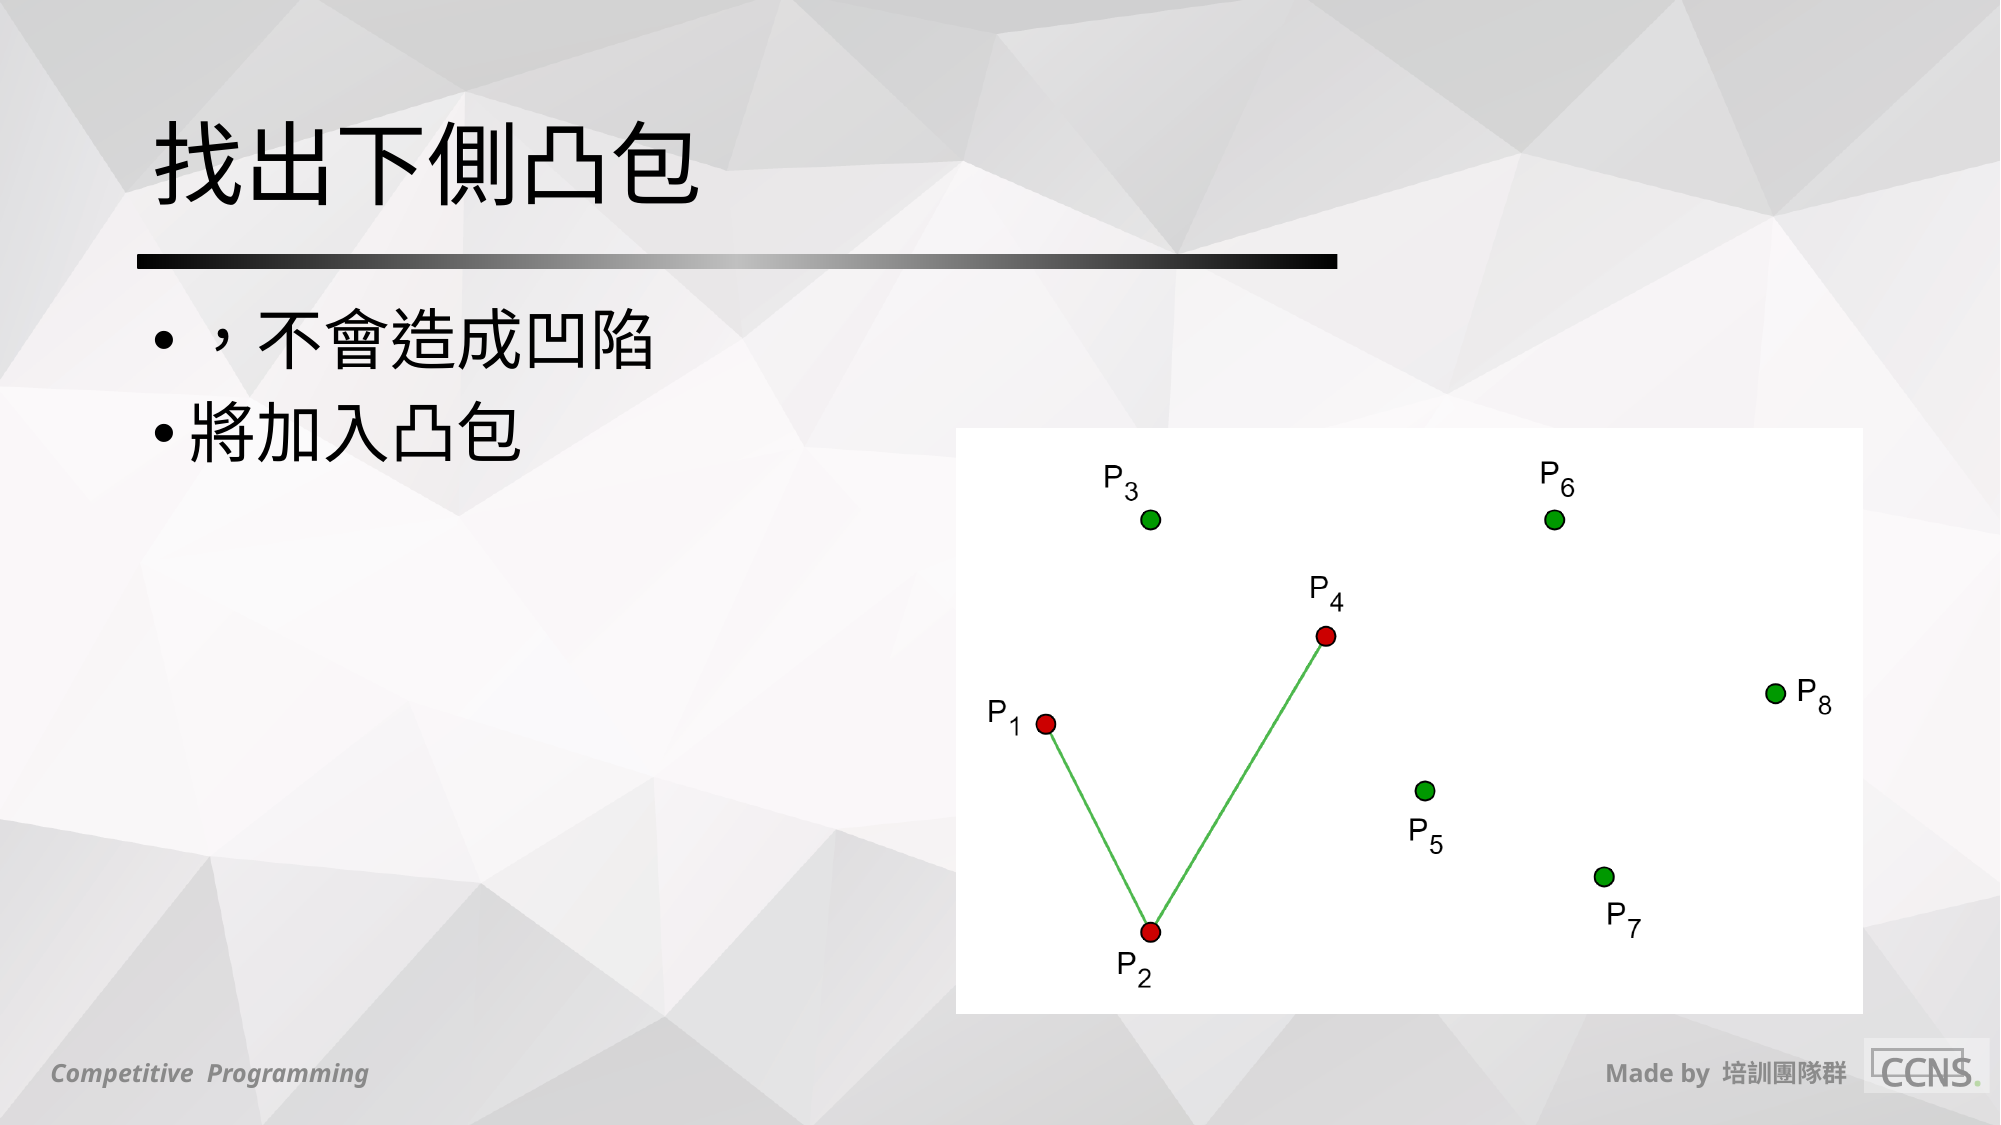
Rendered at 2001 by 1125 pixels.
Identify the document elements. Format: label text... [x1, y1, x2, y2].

title 找出下側凸包 [137, 59, 1863, 278]
picture [0, 0, 2000, 1125]
